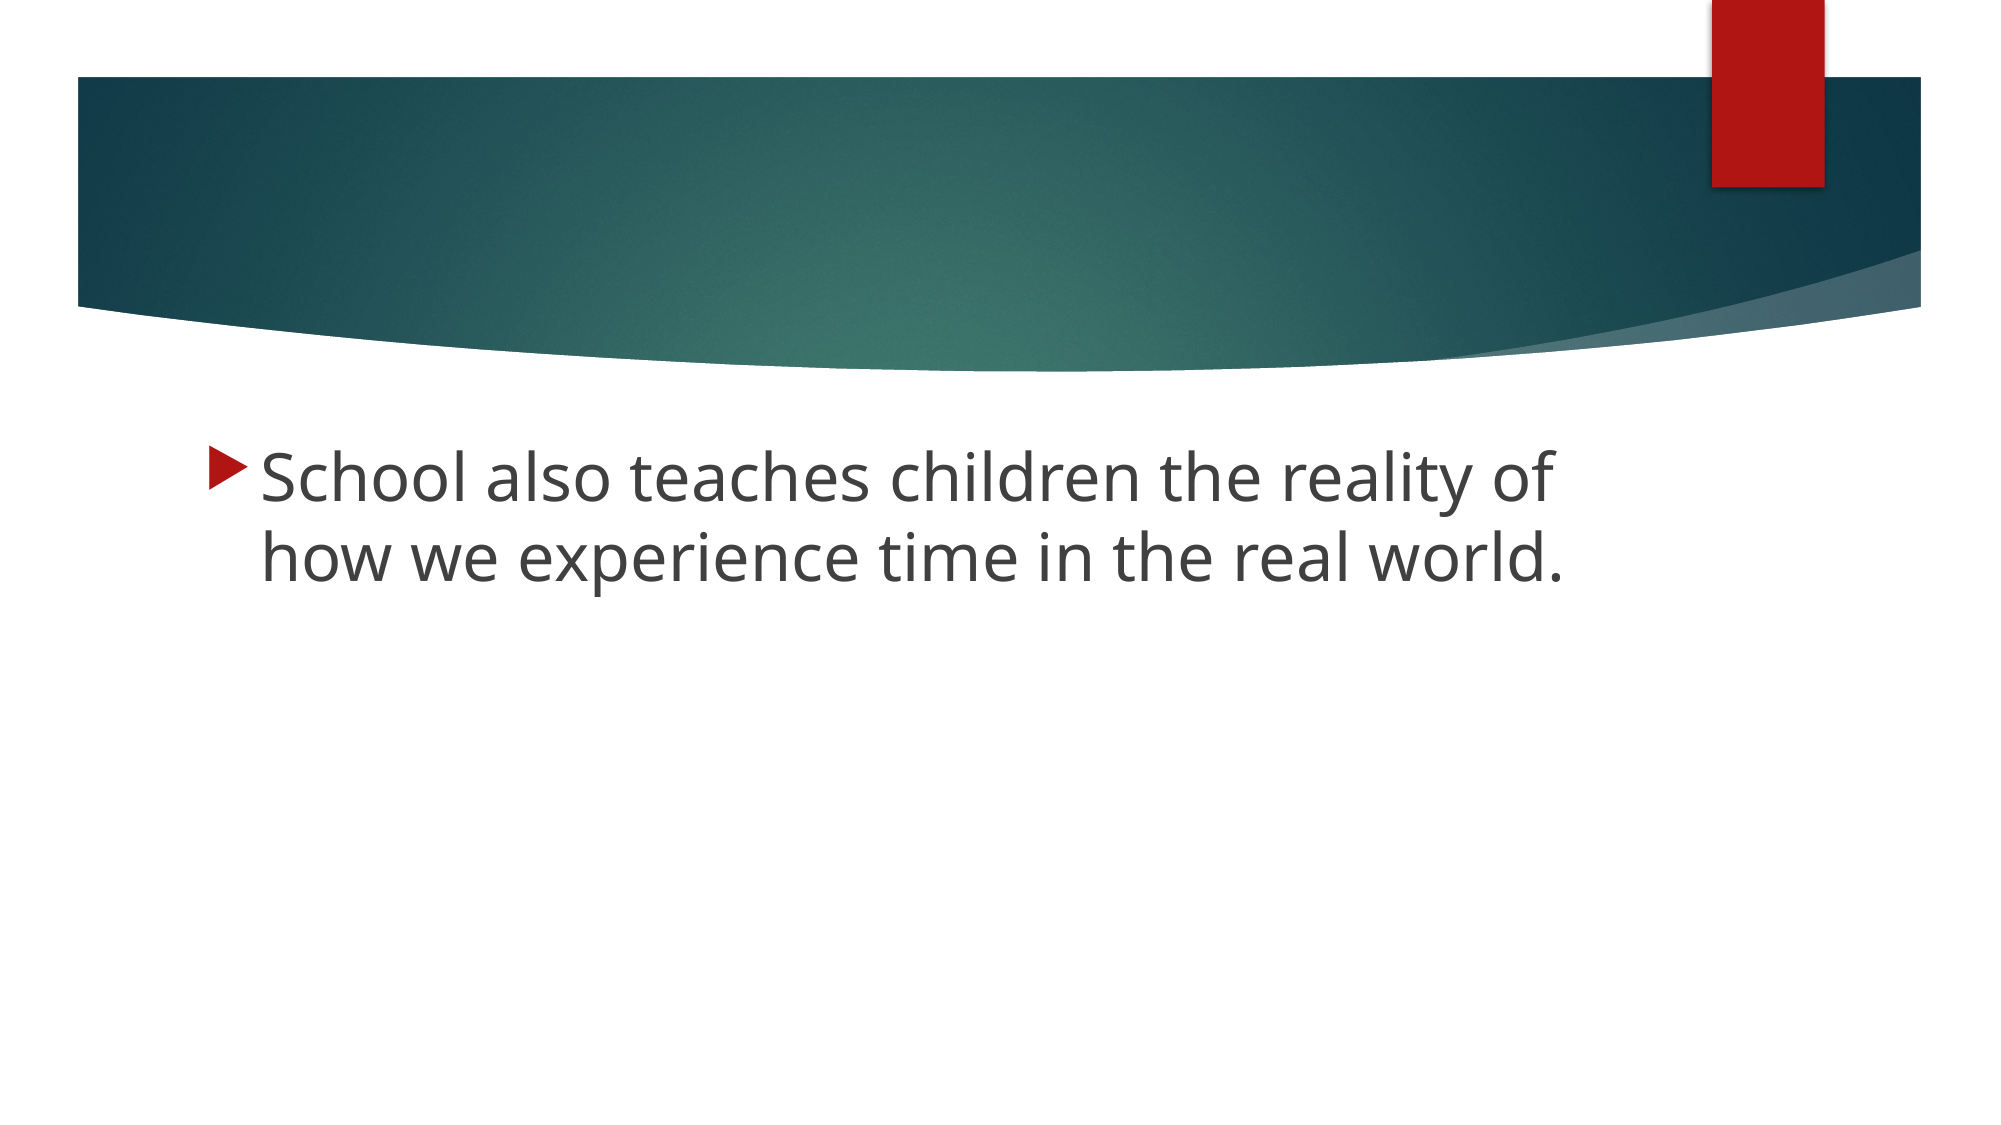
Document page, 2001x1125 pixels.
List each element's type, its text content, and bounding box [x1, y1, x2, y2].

list School also teaches children the reality of how we experience time in the real world. [189, 427, 1638, 988]
